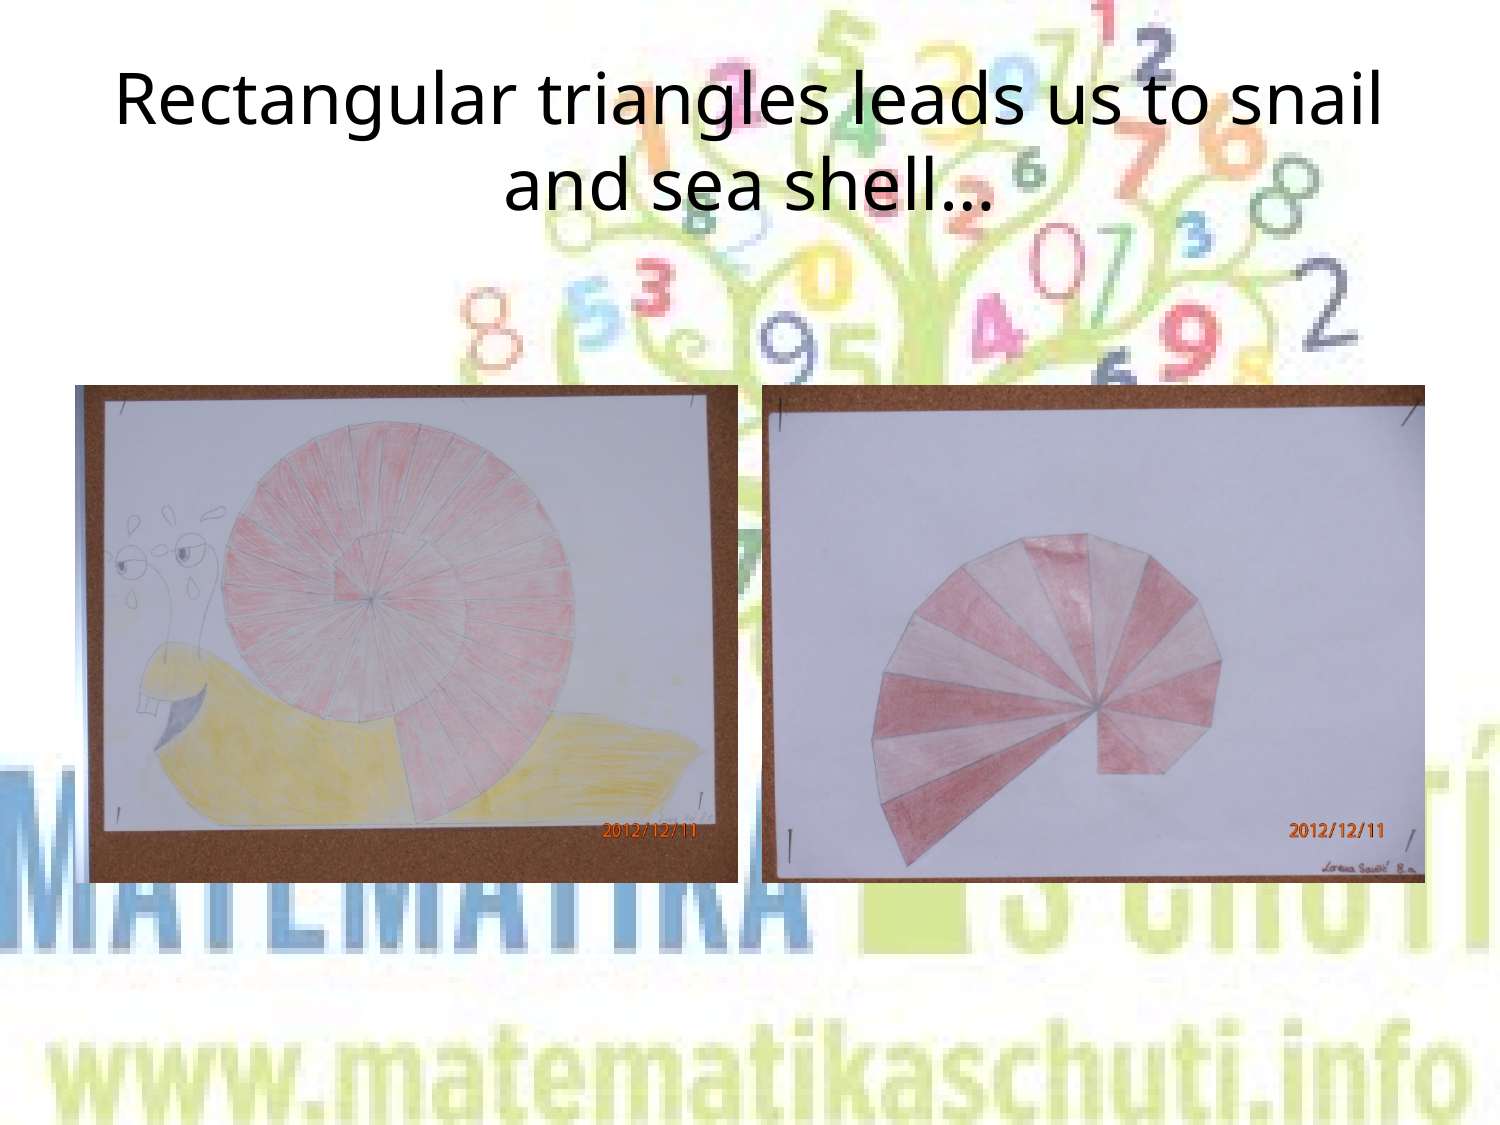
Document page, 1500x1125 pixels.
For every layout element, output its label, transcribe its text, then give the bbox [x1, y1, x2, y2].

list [74, 384, 738, 883]
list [762, 384, 1426, 883]
title Rectangular triangles leads us to snail and sea shell… [75, 45, 1425, 233]
